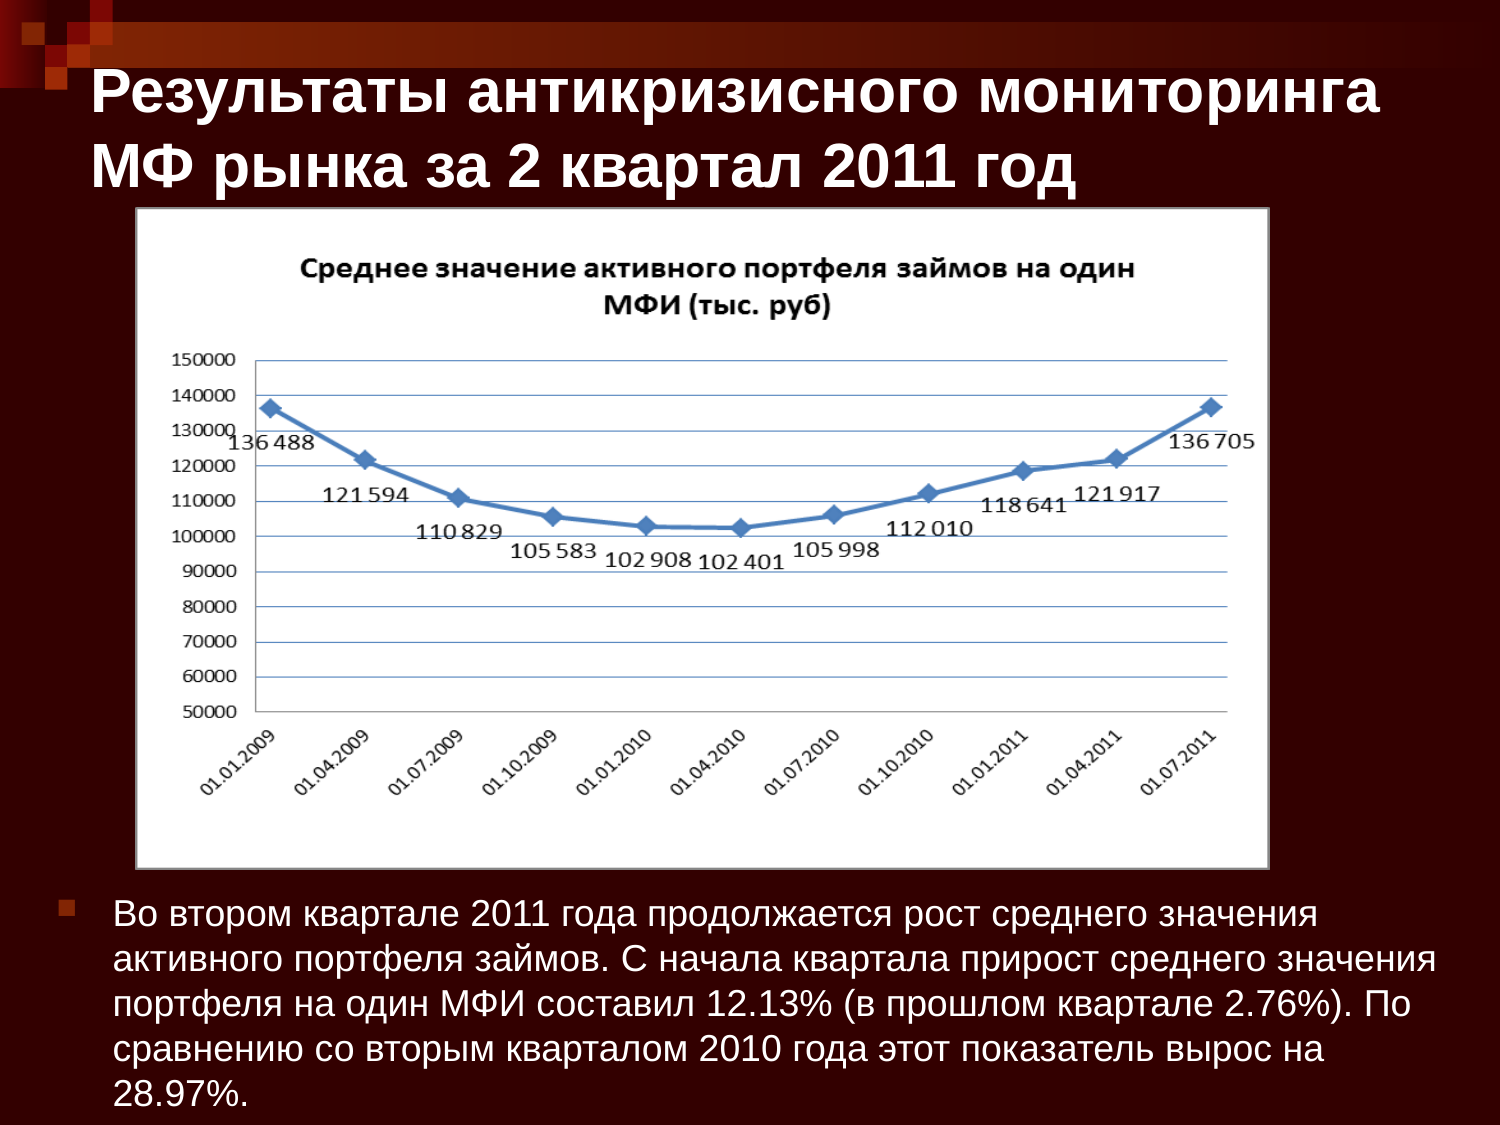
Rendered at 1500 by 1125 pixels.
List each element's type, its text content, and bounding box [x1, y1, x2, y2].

list Во втором квартале 2011 года продолжается рост среднего значения активного портфеля займов. С начала квартала прирост среднего значения портфеля на один МФИ составил 12.13% (в прошлом квартале 2.76%). По сравнению со вторым кварталом 2010 года этот показатель вырос на 28.97%. [40, 881, 1467, 1070]
picture [135, 207, 1270, 870]
title Результаты антикризисного мониторинга МФ рынка за 2 квартал 2011 год [74, 24, 1426, 226]
